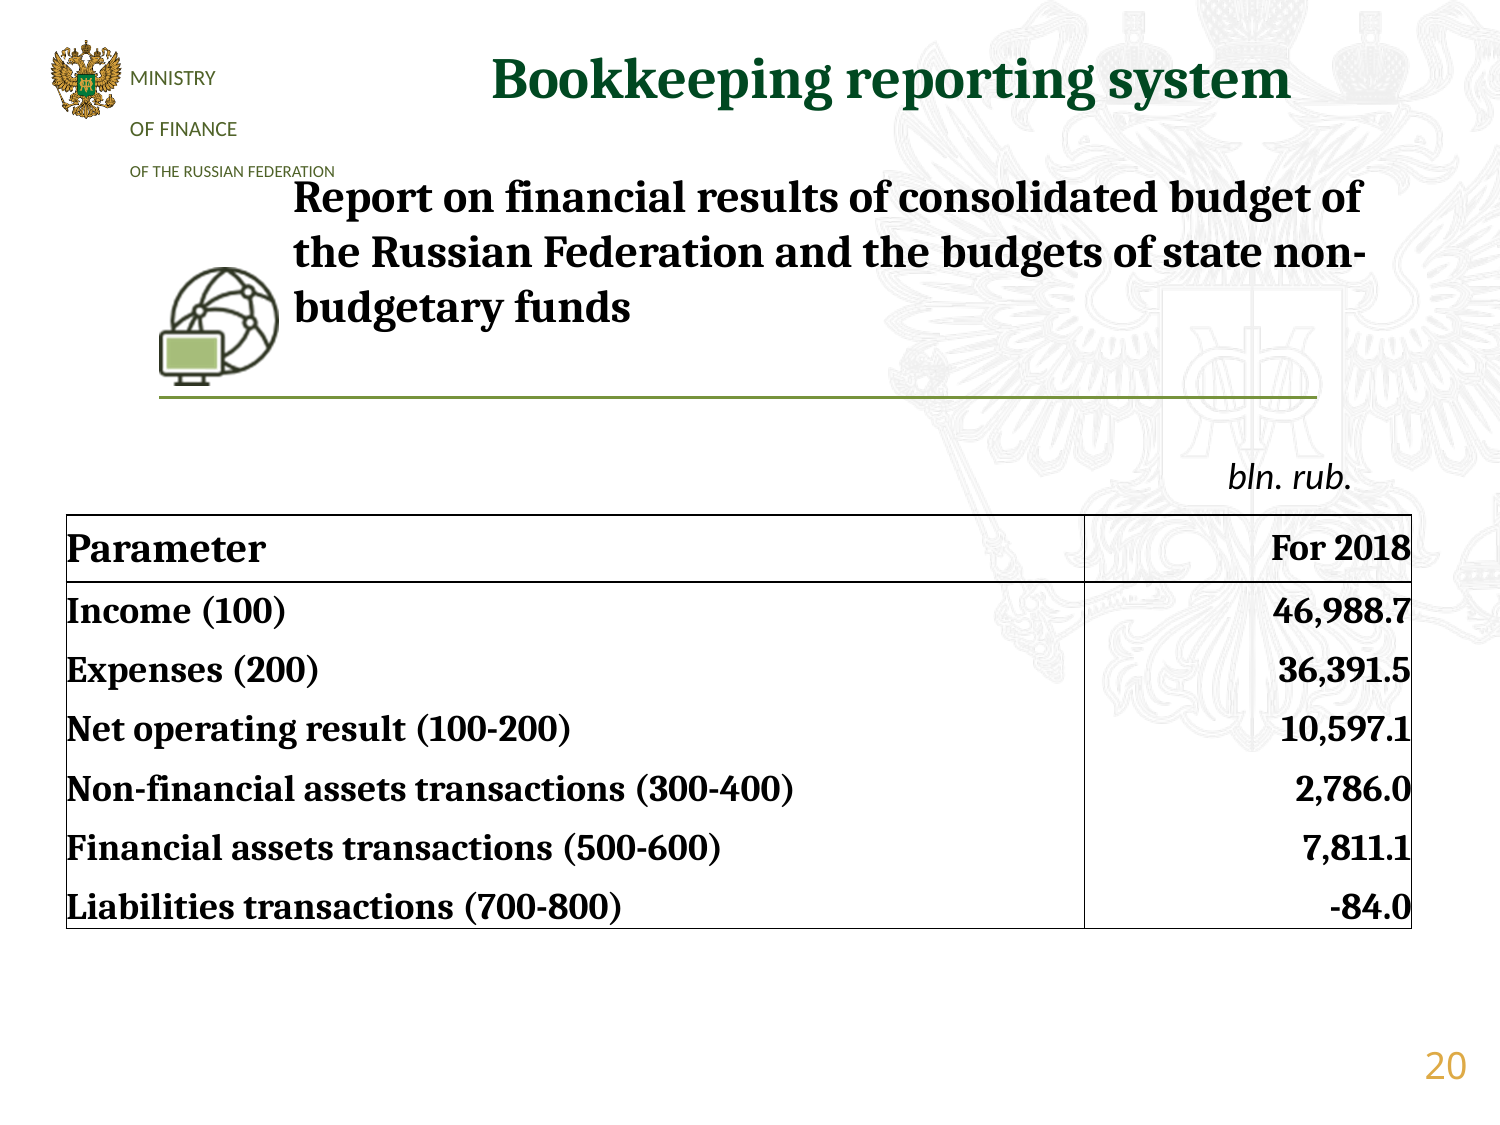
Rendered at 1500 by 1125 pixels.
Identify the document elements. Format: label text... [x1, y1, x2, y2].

table_cell 2,786.0 [1085, 751, 1411, 810]
table_cell Net operating result (100-200) [67, 692, 1084, 751]
text_box Bookkeeping reporting system [360, 24, 1424, 126]
table_cell Financial assets transactions (500-600) [67, 810, 1084, 870]
text_box MINISTRY OF FINANCE OF THE RUSSIAN FEDERATION [124, 38, 361, 181]
table_cell -84.0 [1085, 870, 1411, 928]
table_cell 10,597.1 [1085, 692, 1411, 751]
text_box Report on financial results of consolidated budget of the Russian Federation and the budgets of state non-budgetary funds [278, 159, 1392, 340]
table_cell 46,988.7 [1085, 583, 1411, 633]
table_header For 2018 [1085, 516, 1411, 581]
picture [159, 267, 279, 386]
table_cell Expenses (200) [67, 633, 1084, 692]
text_box bln. rub. [1212, 444, 1368, 505]
table_cell Non-financial assets transactions (300-400) [67, 751, 1084, 810]
table_cell 7,811.1 [1085, 810, 1411, 870]
table_cell 36,391.5 [1085, 633, 1411, 692]
table_header Parameter [67, 516, 1084, 581]
table_cell Income (100) [67, 583, 1084, 633]
table_cell Liabilities transactions (700-800) [67, 870, 1084, 928]
text_box 20 [1401, 1034, 1483, 1095]
